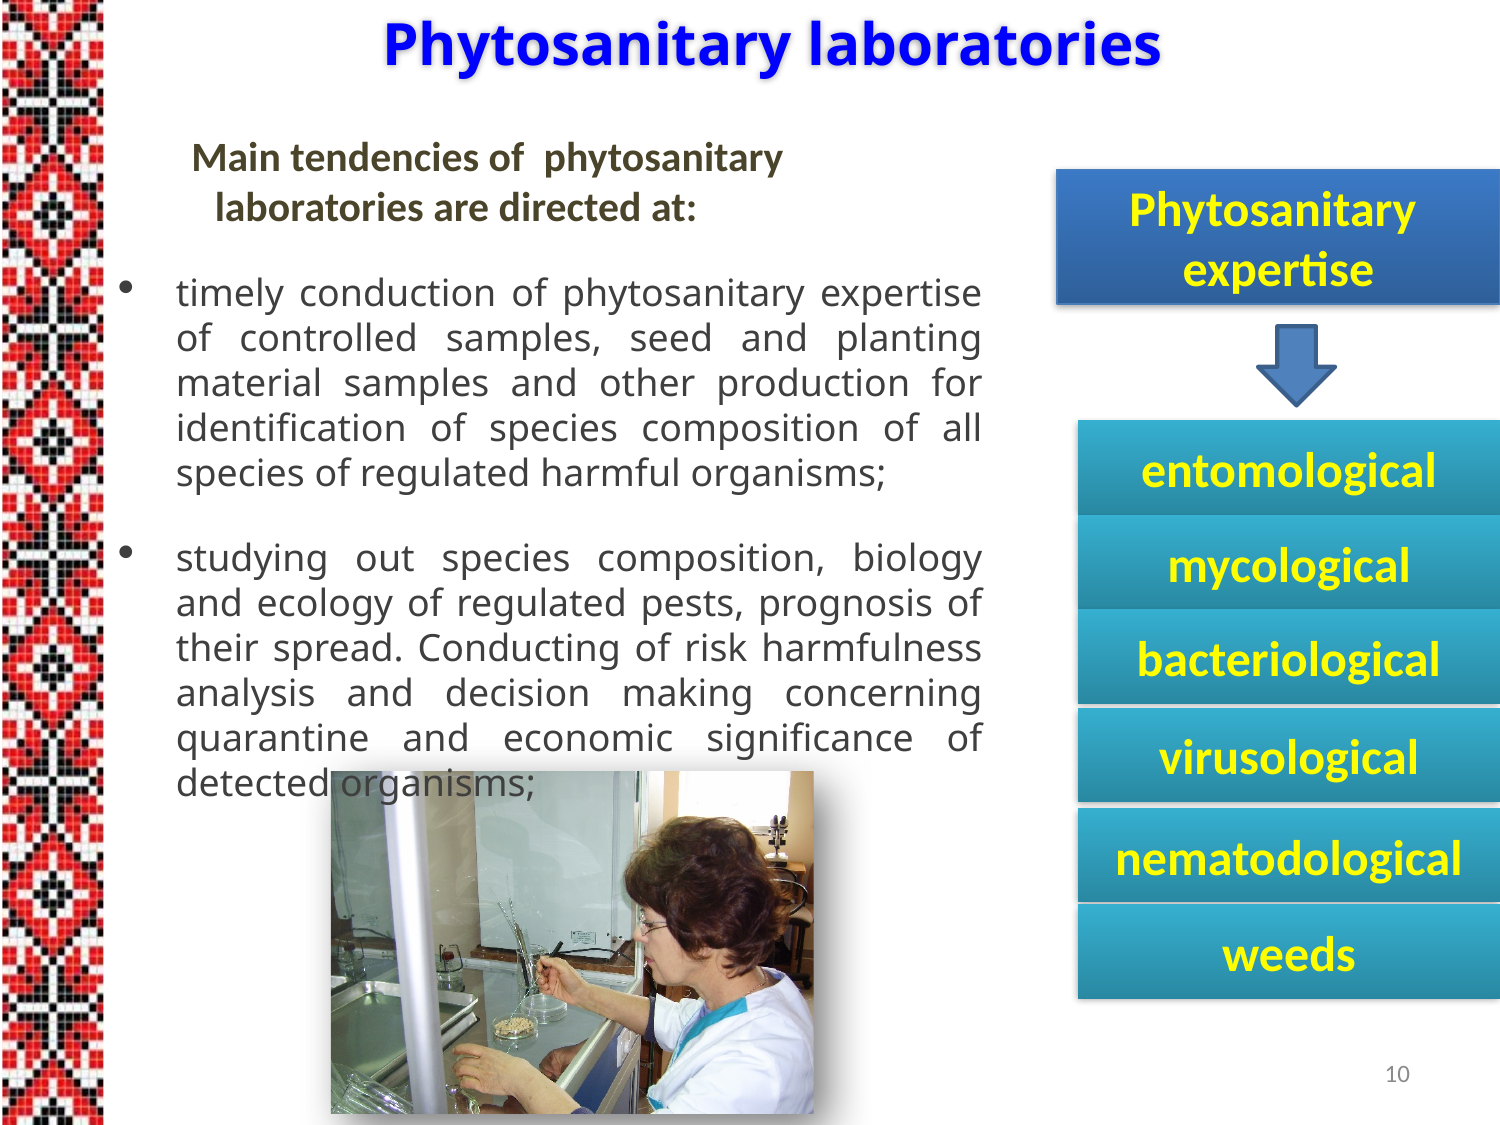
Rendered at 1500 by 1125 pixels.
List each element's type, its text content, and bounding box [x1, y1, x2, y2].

text_box timely conduction of phytosanitary expertise of controlled samples, seed and planting material samples and other production for identification of species composition of all species of regulated harmful organisms; [108, 261, 998, 502]
text_box mycological [1078, 515, 1500, 608]
picture [330, 770, 814, 1114]
picture [2, 0, 104, 1125]
text_box entomological [1078, 420, 1500, 514]
text_box bacteriological [1078, 609, 1500, 704]
text_box [1255, 324, 1338, 408]
text_box nematodological [1078, 808, 1500, 902]
text_box Phytosanitary laboratories [209, 0, 1336, 85]
text_box Main tendencies of phytosanitary laboratories are directed at: [108, 122, 809, 238]
text_box Phytosanitary expertise [1056, 169, 1500, 305]
text_box virusological [1078, 708, 1500, 802]
text_box studying out species composition, biology and ecology of regulated pests, prognosis of their spread. Conducting of risk harmfulness analysis and decision making concerning quarantine and economic significance of detected organisms; [108, 526, 998, 812]
text_box weeds [1078, 904, 1500, 999]
slide_number 10 [1299, 1042, 1425, 1103]
